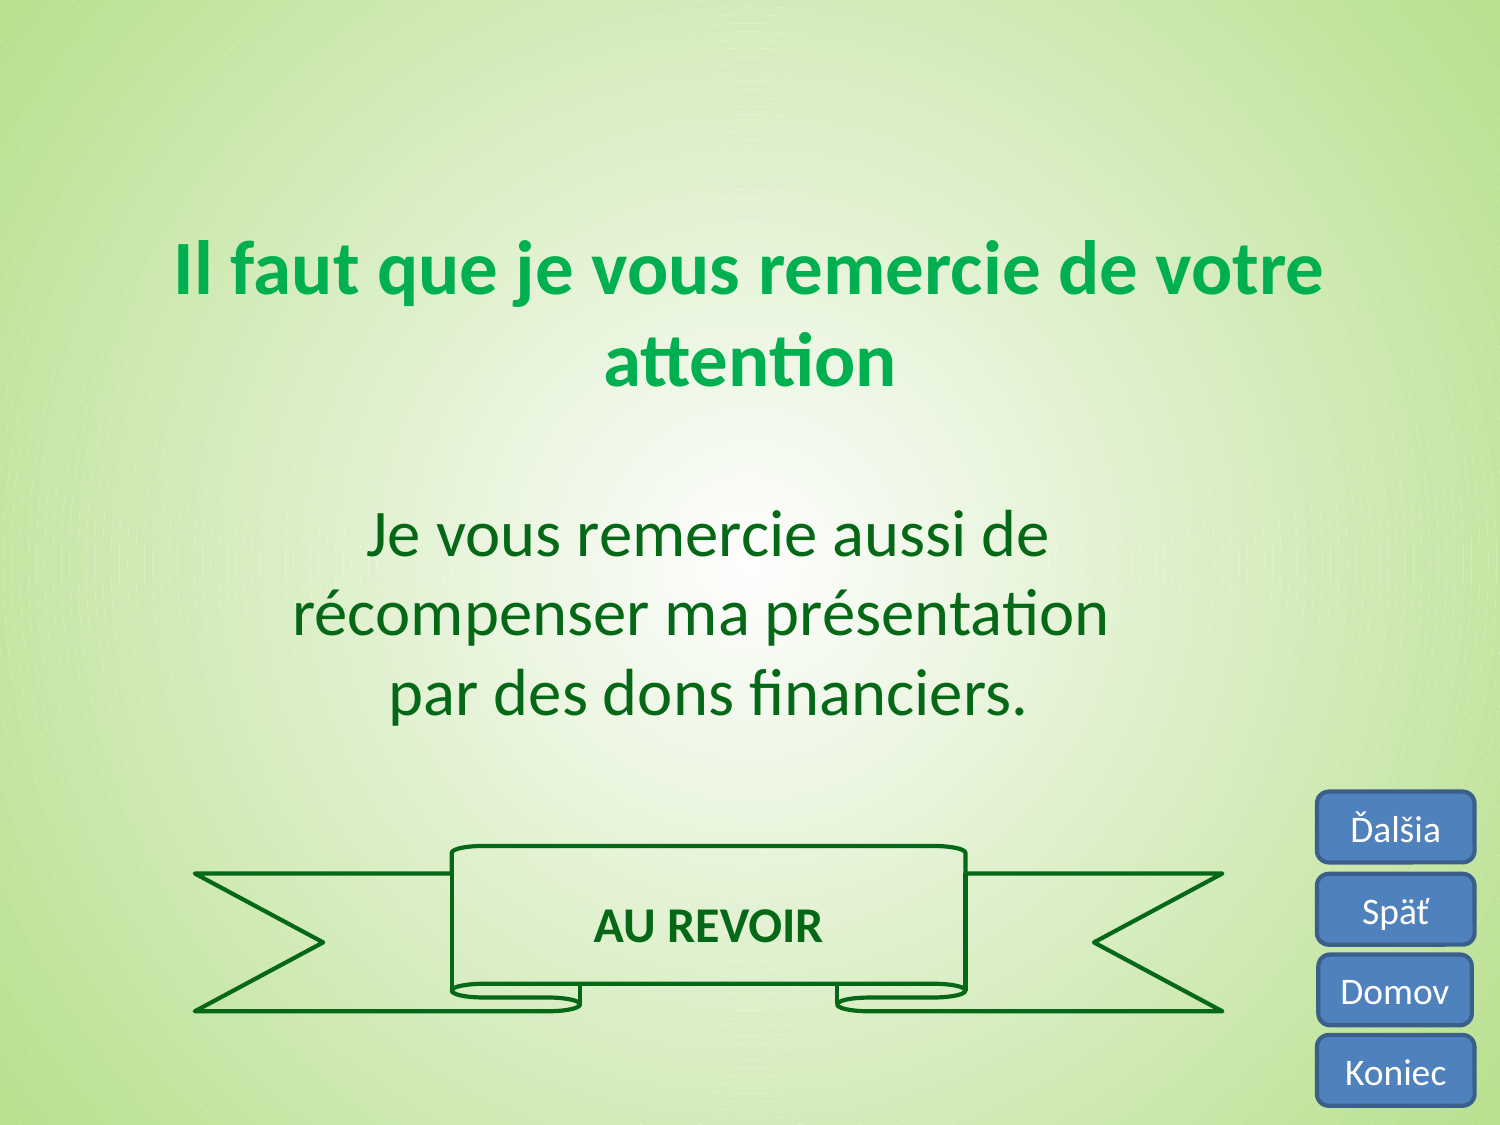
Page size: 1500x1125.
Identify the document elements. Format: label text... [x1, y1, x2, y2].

title Il faut que je vous remercie de votre attention [75, 208, 1425, 504]
text_box AU REVOIR [192, 843, 1225, 1014]
list Je vous remercie aussi de récompenser ma présentation par des dons financiers. [242, 481, 1176, 858]
